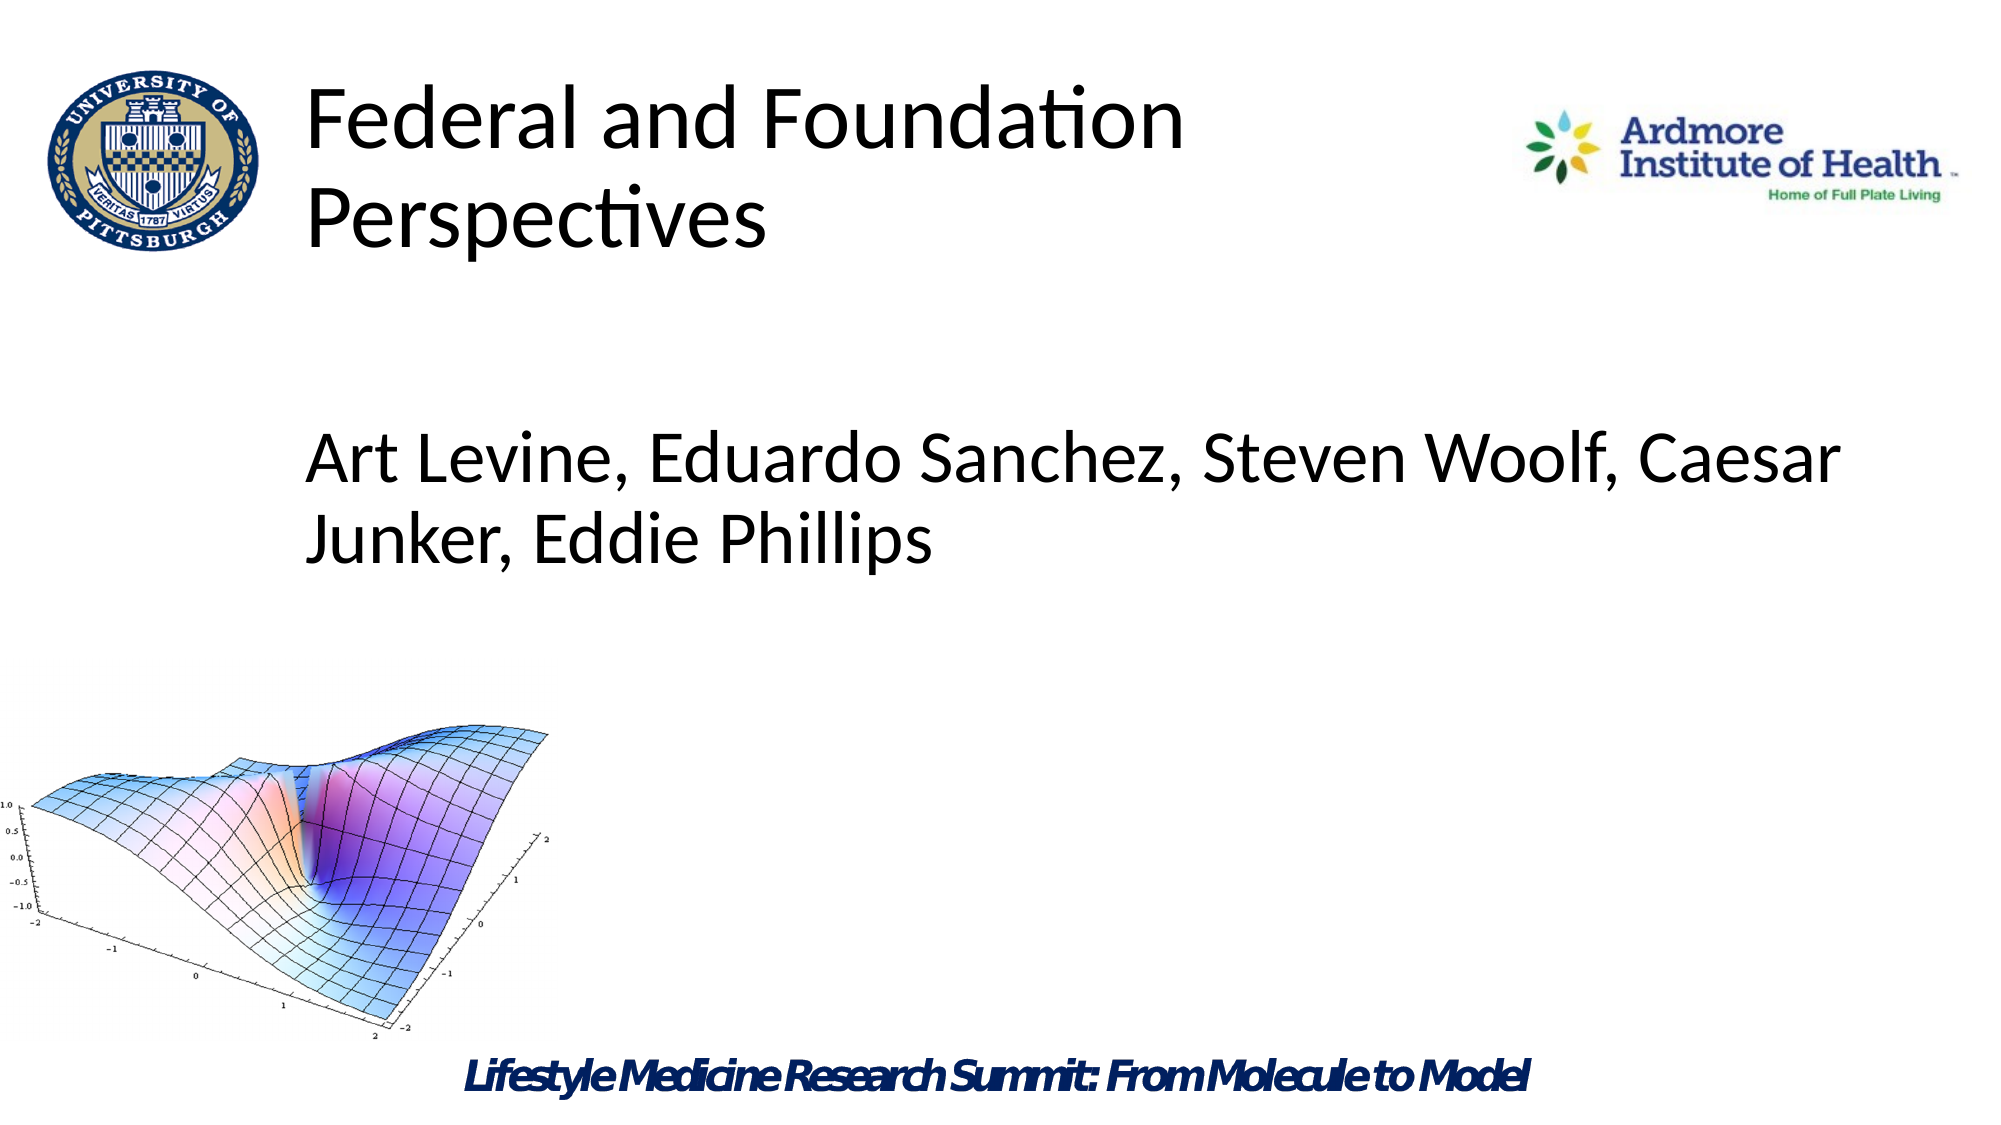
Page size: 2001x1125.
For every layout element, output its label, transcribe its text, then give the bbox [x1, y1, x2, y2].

title Federal and Foundation Perspectives [290, 59, 1469, 278]
list Art Levine, Eduardo Sanchez, Steven Woolf, Caesar Junker, Eddie Phillips [290, 299, 1863, 1014]
picture [1512, 83, 1972, 230]
picture [432, 1050, 1558, 1103]
picture [28, 59, 275, 258]
picture [0, 658, 558, 1041]
